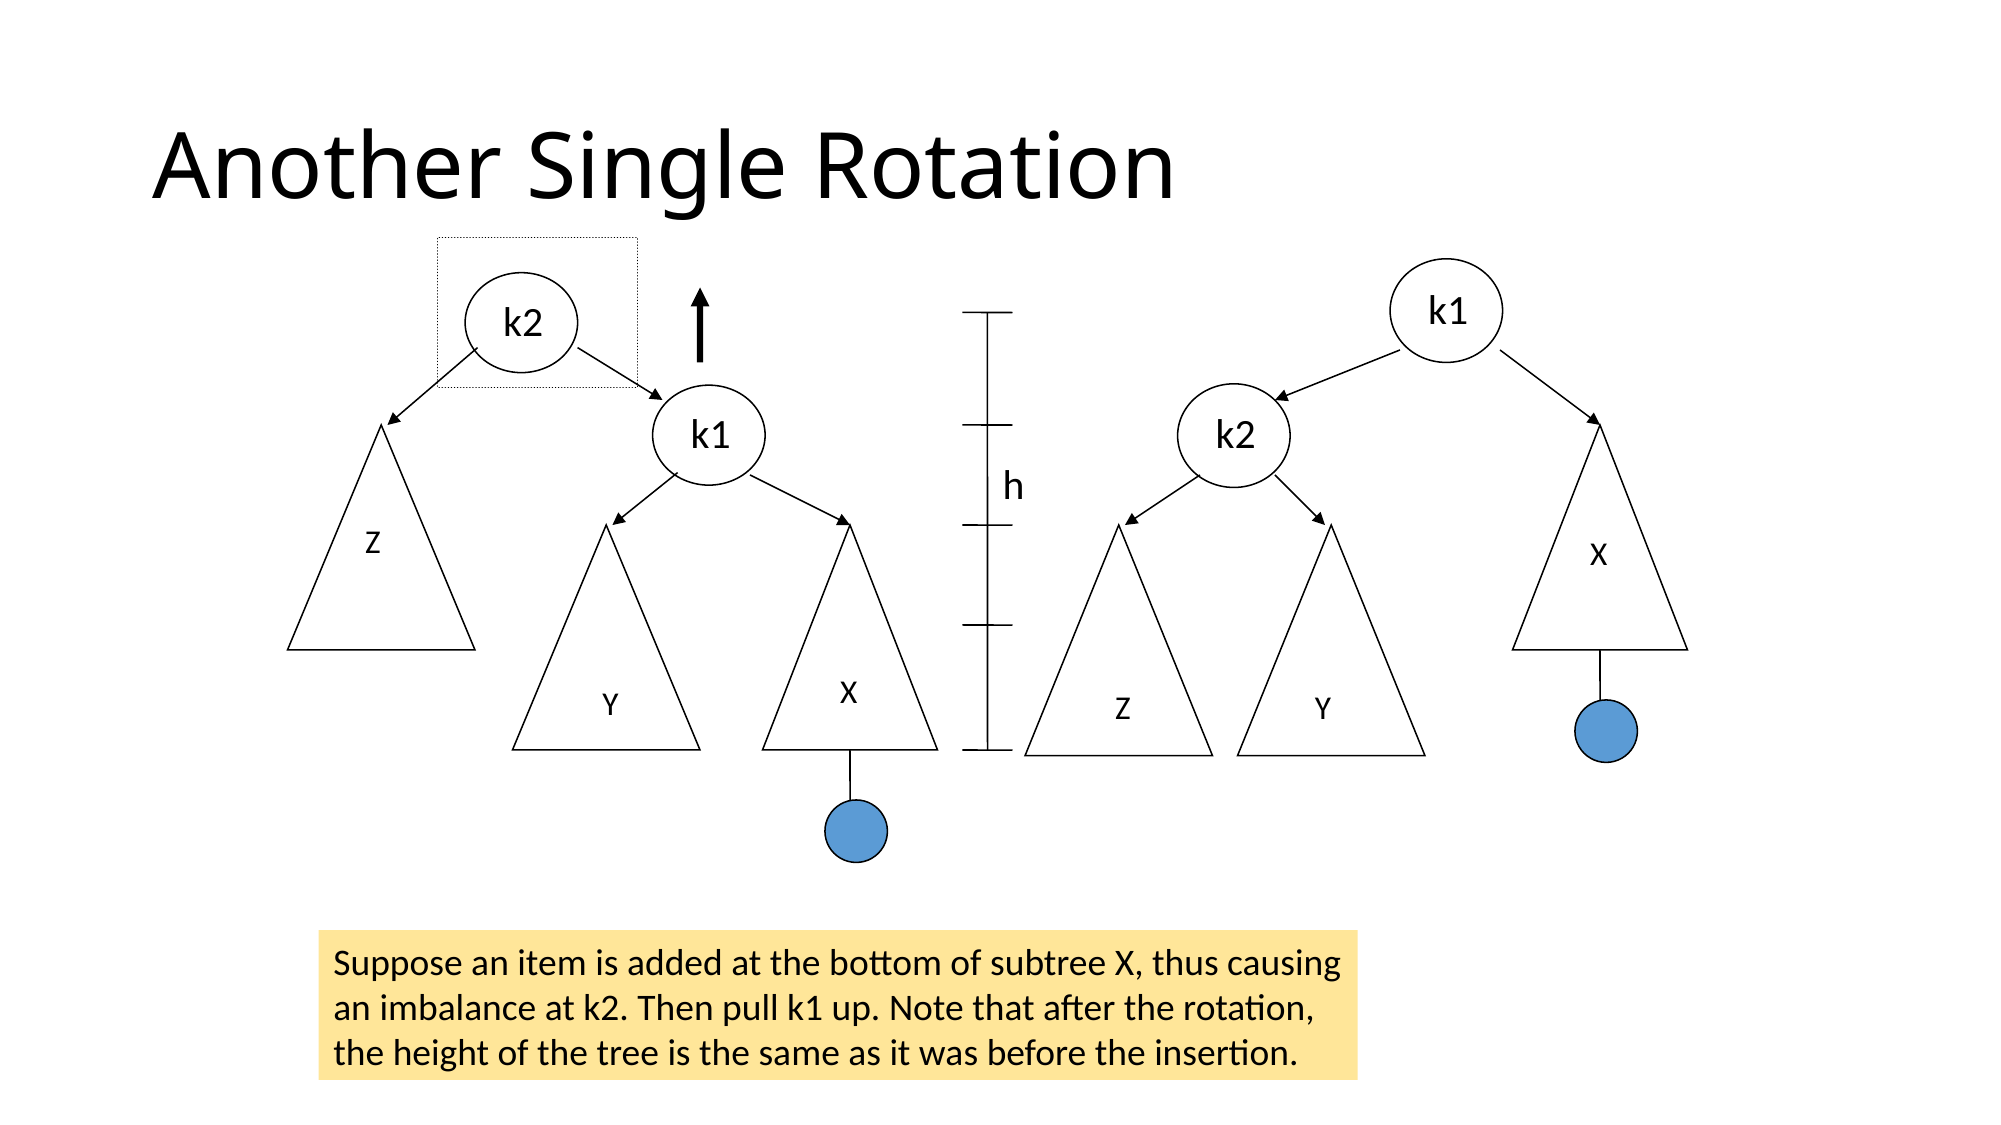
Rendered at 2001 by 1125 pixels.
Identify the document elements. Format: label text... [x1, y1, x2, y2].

text_box [1177, 383, 1291, 488]
text_box [512, 524, 700, 750]
text_box [1237, 525, 1426, 756]
text_box Z [1100, 678, 1146, 734]
text_box Z [350, 512, 396, 568]
text_box k1 [675, 399, 746, 465]
text_box Y [1300, 678, 1347, 734]
text_box h [987, 450, 1040, 515]
text_box [1512, 425, 1688, 650]
text_box [1574, 699, 1638, 763]
text_box [824, 799, 888, 863]
text_box [1025, 525, 1213, 756]
text_box [287, 424, 475, 650]
text_box [612, 475, 674, 526]
text_box Suppose an item is added at the bottom of subtree X, thus causing an imbalance at k2. Then pull k1 up. Note that after the rotation, the height of the tree is the same as it was before the insertion. [318, 930, 1358, 1080]
text_box k2 [1200, 399, 1271, 465]
text_box [437, 237, 638, 388]
text_box [749, 474, 850, 526]
text_box [693, 287, 707, 363]
text_box [387, 382, 437, 425]
text_box Y [587, 674, 634, 730]
text_box X [1575, 524, 1623, 580]
title Another Single Rotation [137, 59, 1863, 278]
text_box [762, 524, 938, 750]
text_box [1274, 474, 1325, 526]
text_box [652, 385, 766, 486]
text_box [1125, 474, 1201, 526]
text_box X [825, 662, 873, 718]
text_box [1390, 258, 1503, 363]
text_box k1 [1413, 275, 1484, 340]
text_box [1499, 349, 1600, 425]
text_box [638, 384, 663, 400]
text_box [1275, 349, 1400, 402]
